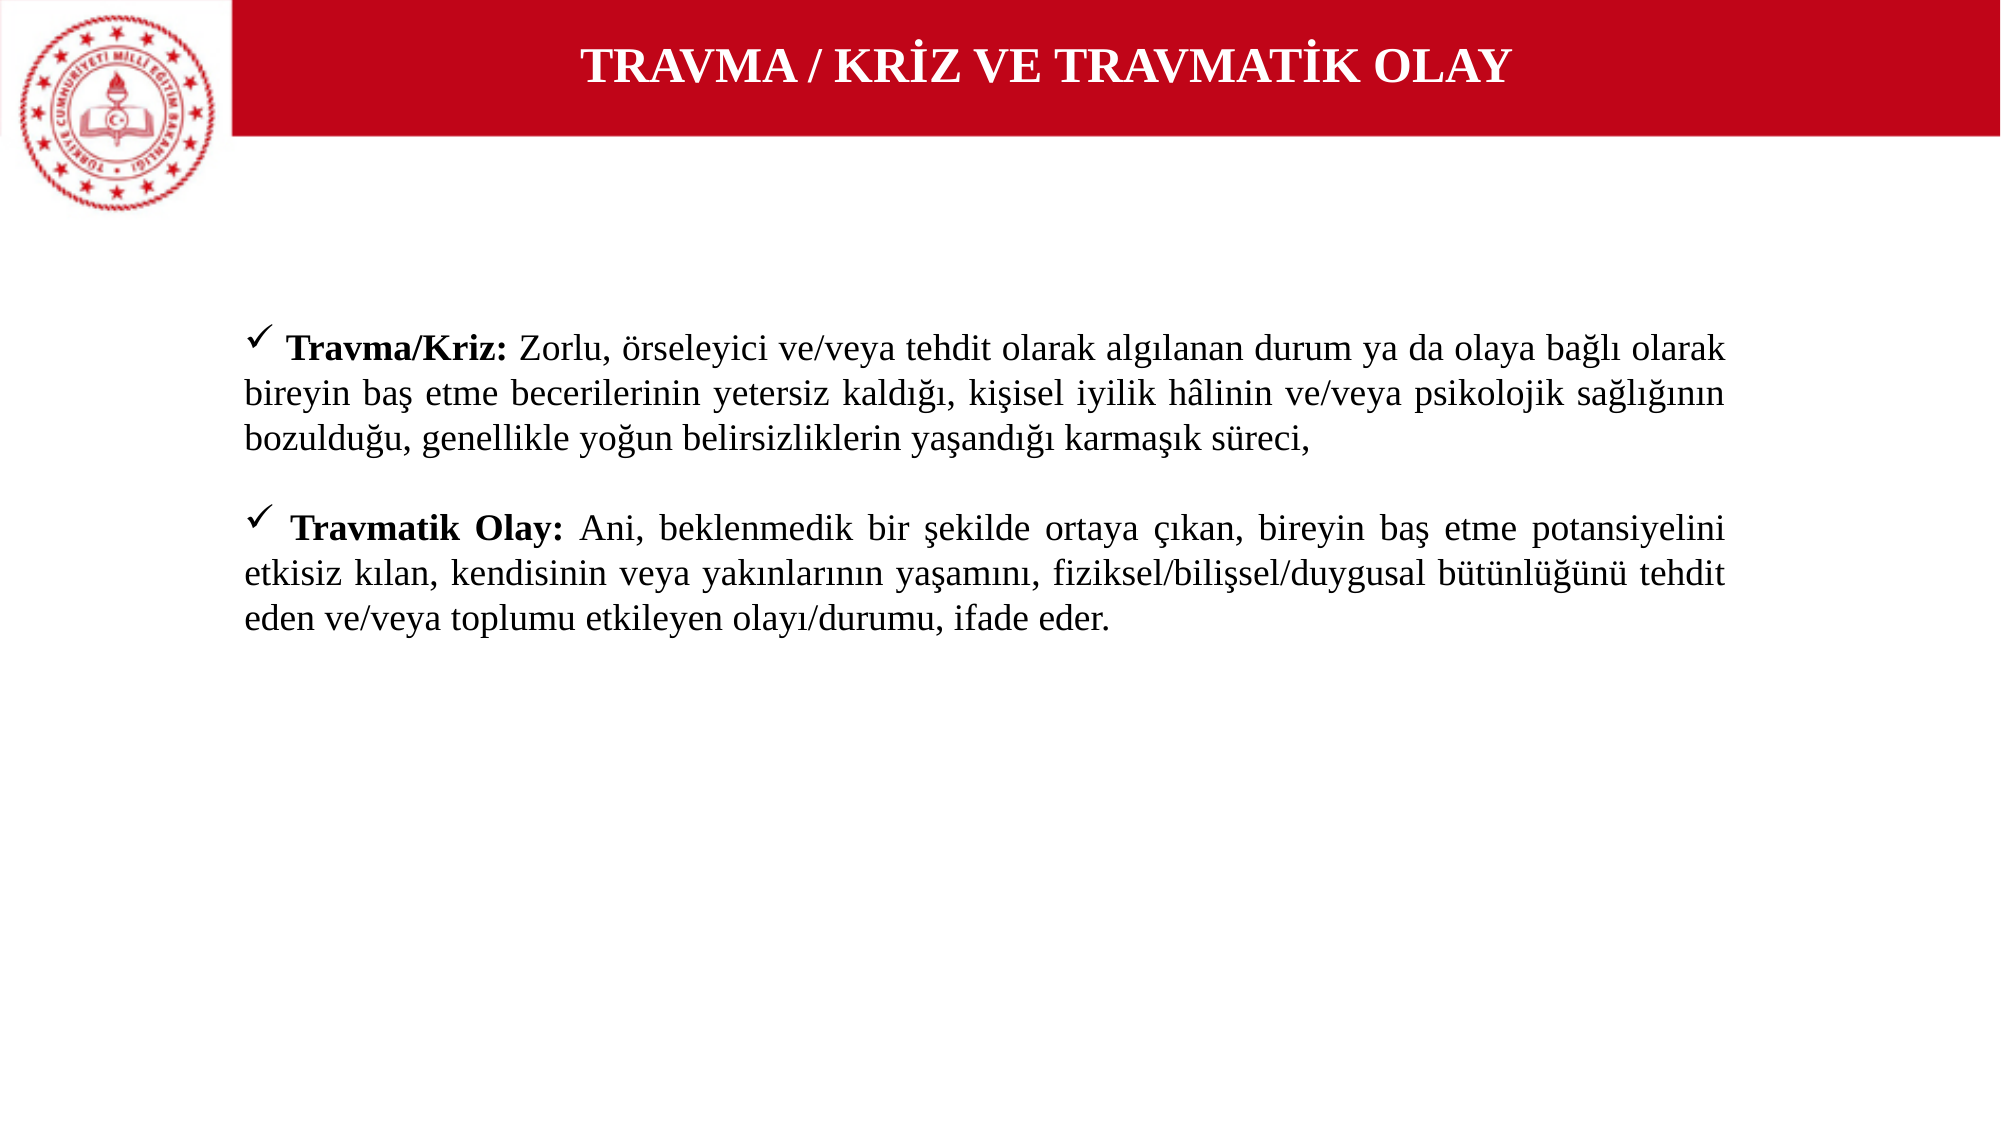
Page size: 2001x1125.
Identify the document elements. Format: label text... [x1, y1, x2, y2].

text_box TRAVMA / KRİZ VE TRAVMATİK OLAY [546, 24, 1547, 100]
text_box Travma/Kriz: Zorlu, örseleyici ve/veya tehdit olarak algılanan durum ya da olaya bağlı olarak bireyin baş etme becerilerinin yetersiz kaldığı, kişisel iyilik hâlinin ve/veya psikolojik sağlığının bozulduğu, genellikle yoğun belirsizliklerin yaşandığı karmaşık süreci, Travmatik Olay: Ani, beklenmedik bir şekilde ortaya çıkan, bireyin baş etme potansiyelini etkisiz kılan, kendisinin veya yakınlarının yaşamını, fiziksel/bilişsel/duygusal bütünlüğünü tehdit eden ve/veya toplumu etkileyen olayı/durumu, ifade eder. [229, 315, 1743, 646]
picture [0, 0, 2001, 1125]
